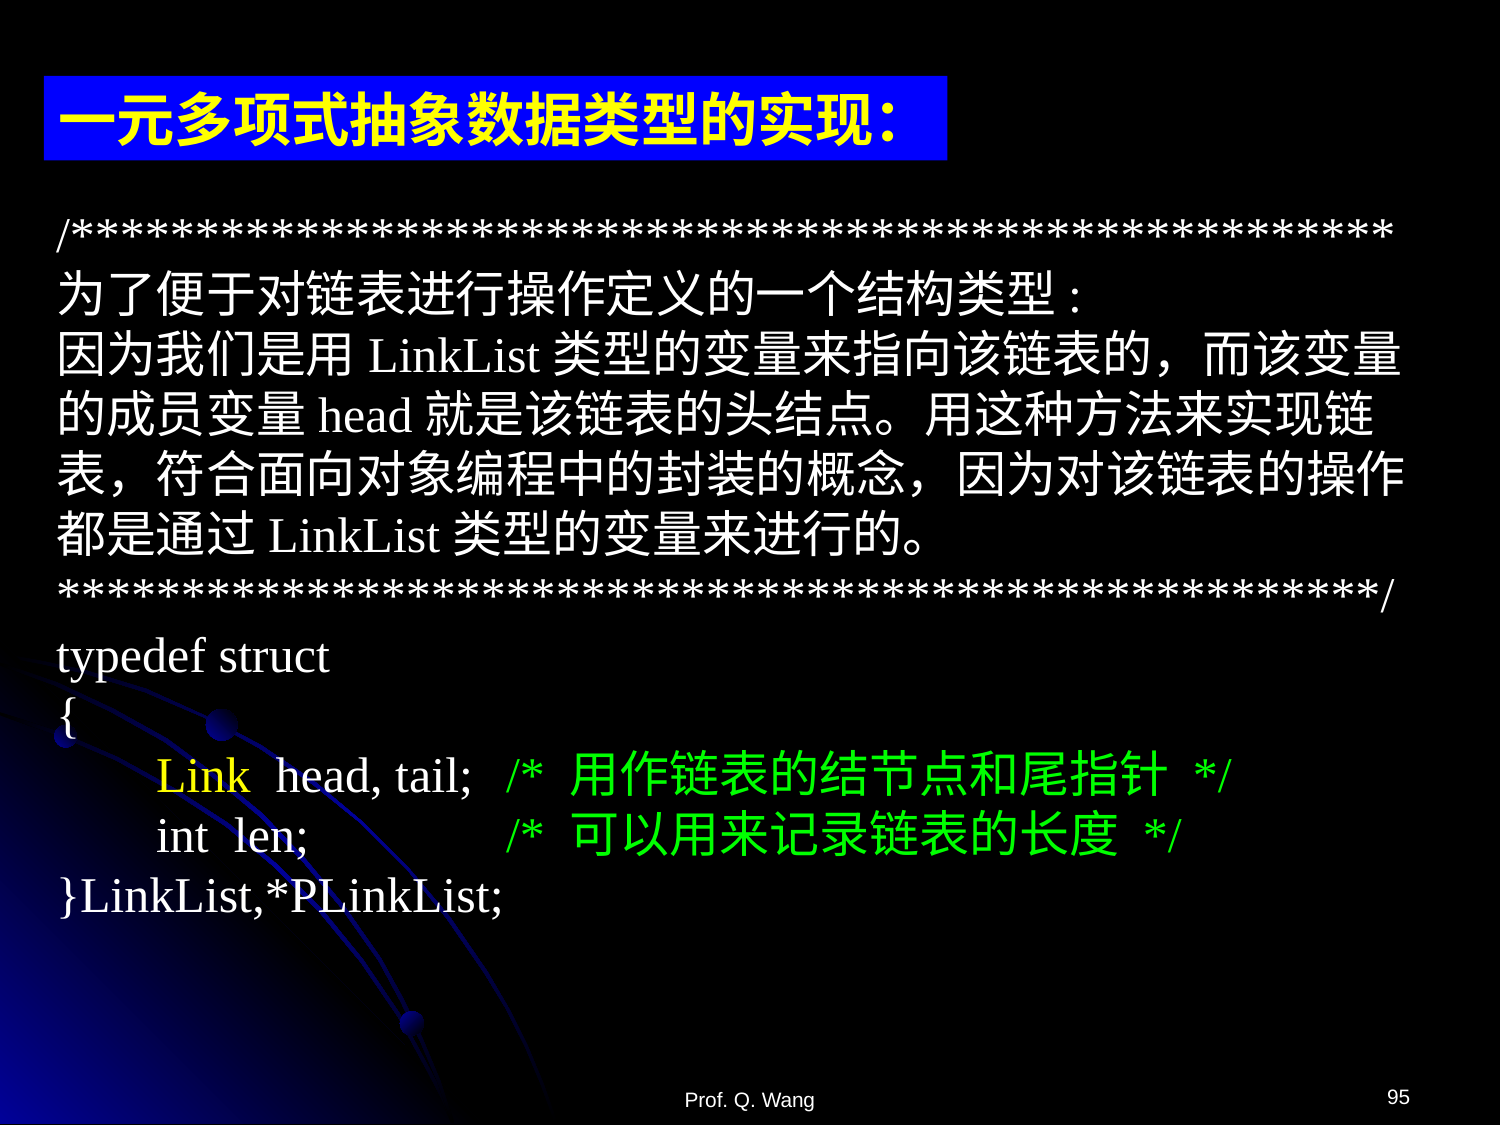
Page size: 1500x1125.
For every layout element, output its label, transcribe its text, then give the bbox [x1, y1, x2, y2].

slide_number 95 [1074, 1051, 1425, 1125]
text_box 一元多项式抽象数据类型的实现： [43, 75, 948, 161]
footer Prof. Q. Wang [512, 1054, 988, 1125]
text_box /***************************************************** 为了便于对链表进行操作定义的一个结构类型: 因为我们是用LinkList类型的变量来指向该链表的，而该变量的成员变量head就是该链表的头结点。用这种方法来实现链表，符合面向对象编程中的封装的概念，因为对该链表的操作都是通过LinkList类型的变量来进行的。 *****************************************************/ typedef struct { Link head, tail; /* 用作链表的结节点和尾指针 */ int len; /* 可以用来记录链表的长度 */ }LinkList,*PLinkList; [41, 194, 1459, 930]
